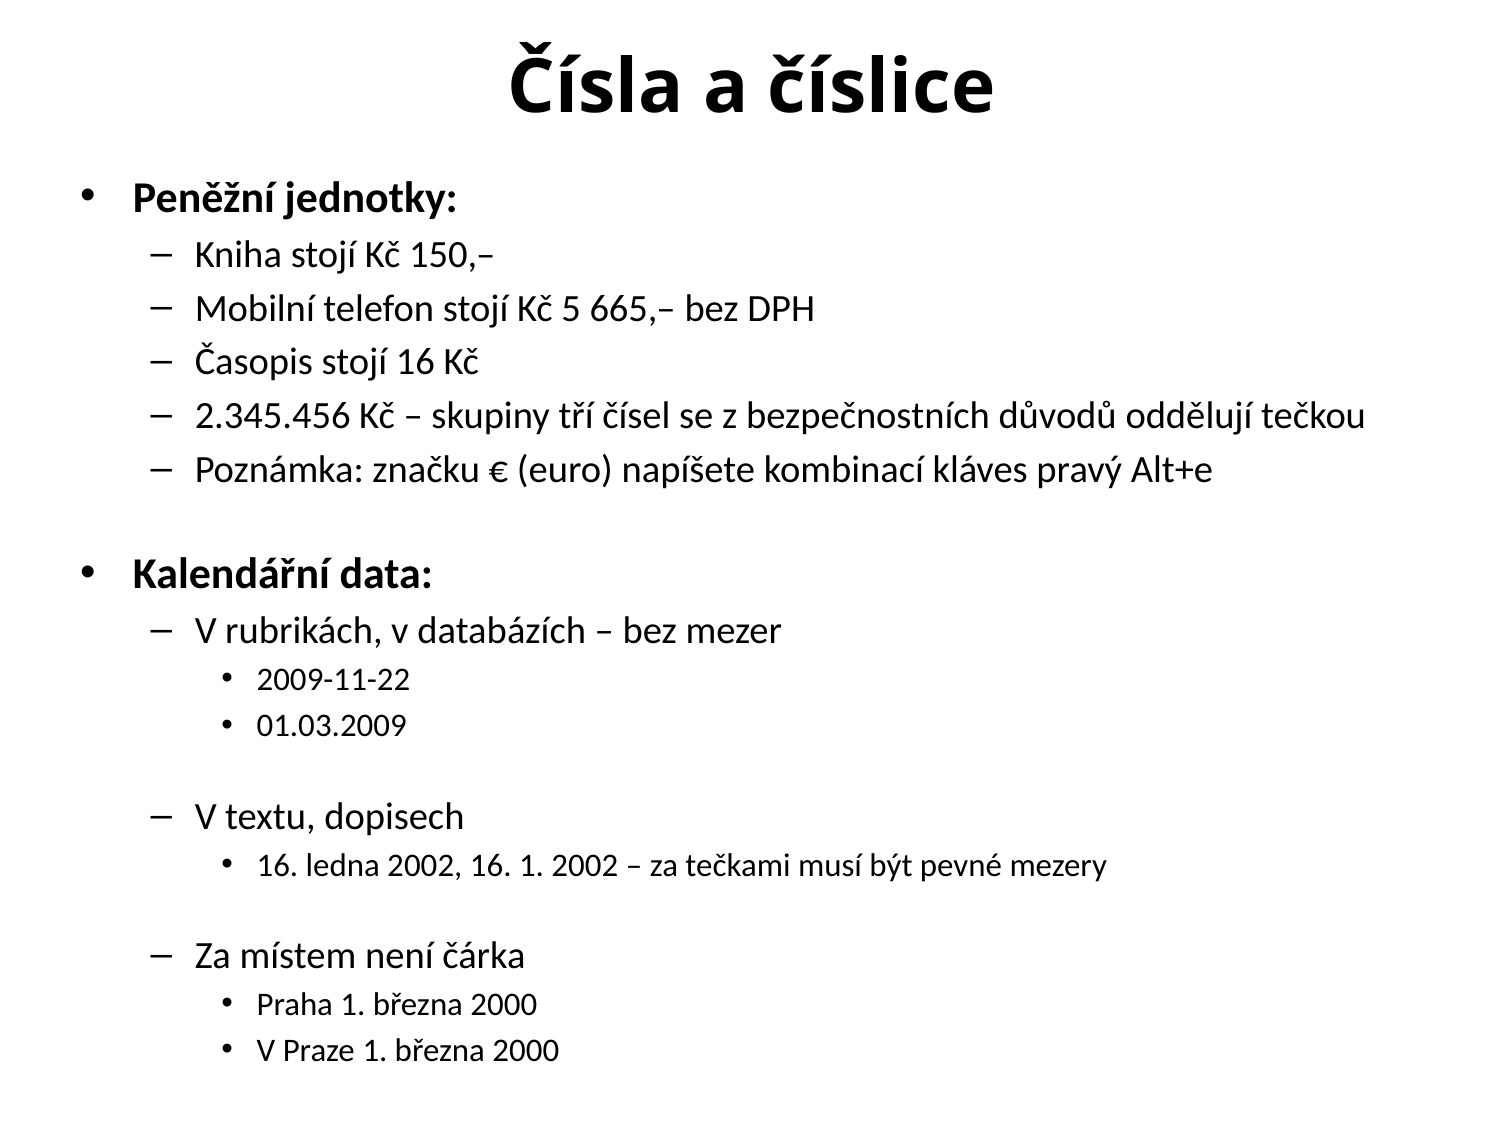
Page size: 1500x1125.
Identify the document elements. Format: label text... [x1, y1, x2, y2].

title Čísla a číslice [76, 30, 1427, 135]
list Peněžní jednotky: Kniha stojí Kč 150,– Mobilní telefon stojí Kč 5 665,– bez DPH Časopis stojí 16 Kč 2.345.456 Kč – skupiny tří čísel se z bezpečnostních důvodů oddělují tečkou Poznámka: značku € (euro) napíšete kombinací kláves pravý Alt+e Kalendářní data: V rubrikách, v databázích – bez mezer 2009-11-22 01.03.2009 V textu, dopisech 16. ledna 2002, 16. 1. 2002 – za tečkami musí být pevné mezery Za místem není čárka Praha 1. března 2000 V Praze 1. března 2000 [64, 160, 1436, 1083]
